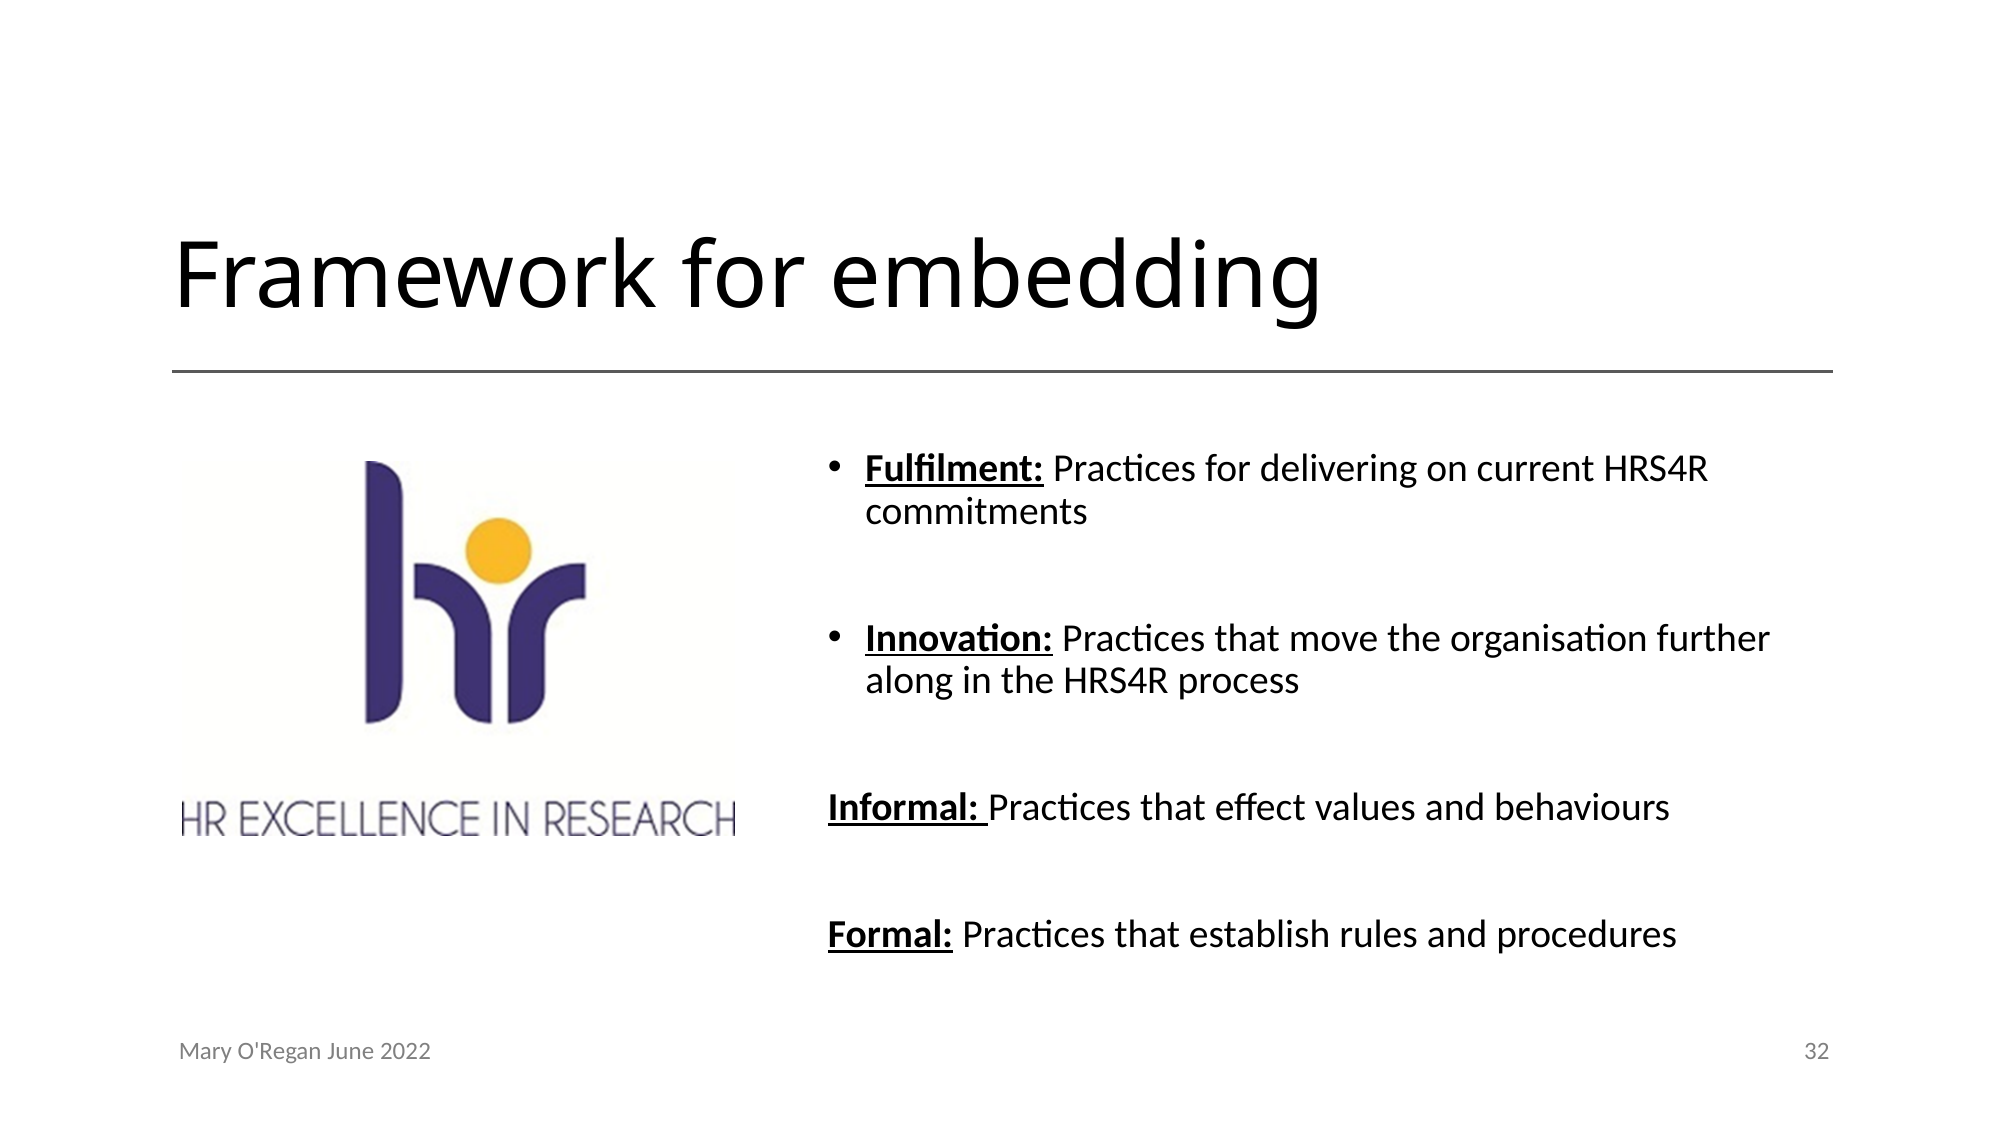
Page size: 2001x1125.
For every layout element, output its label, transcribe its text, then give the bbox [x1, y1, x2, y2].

footer Mary O'Regan June 2022 [163, 1020, 839, 1080]
picture [182, 461, 735, 836]
slide_number 32 [1694, 1020, 1845, 1080]
title Framework for embedding [157, 160, 1895, 335]
list Fulfilment: Practices for delivering on current HRS4R commitments Innovation: Practices that move the organisation further along in the HRS4R process Informal: Practices that effect values and behaviours Formal: Practices that establish rules and procedures [812, 440, 1844, 968]
